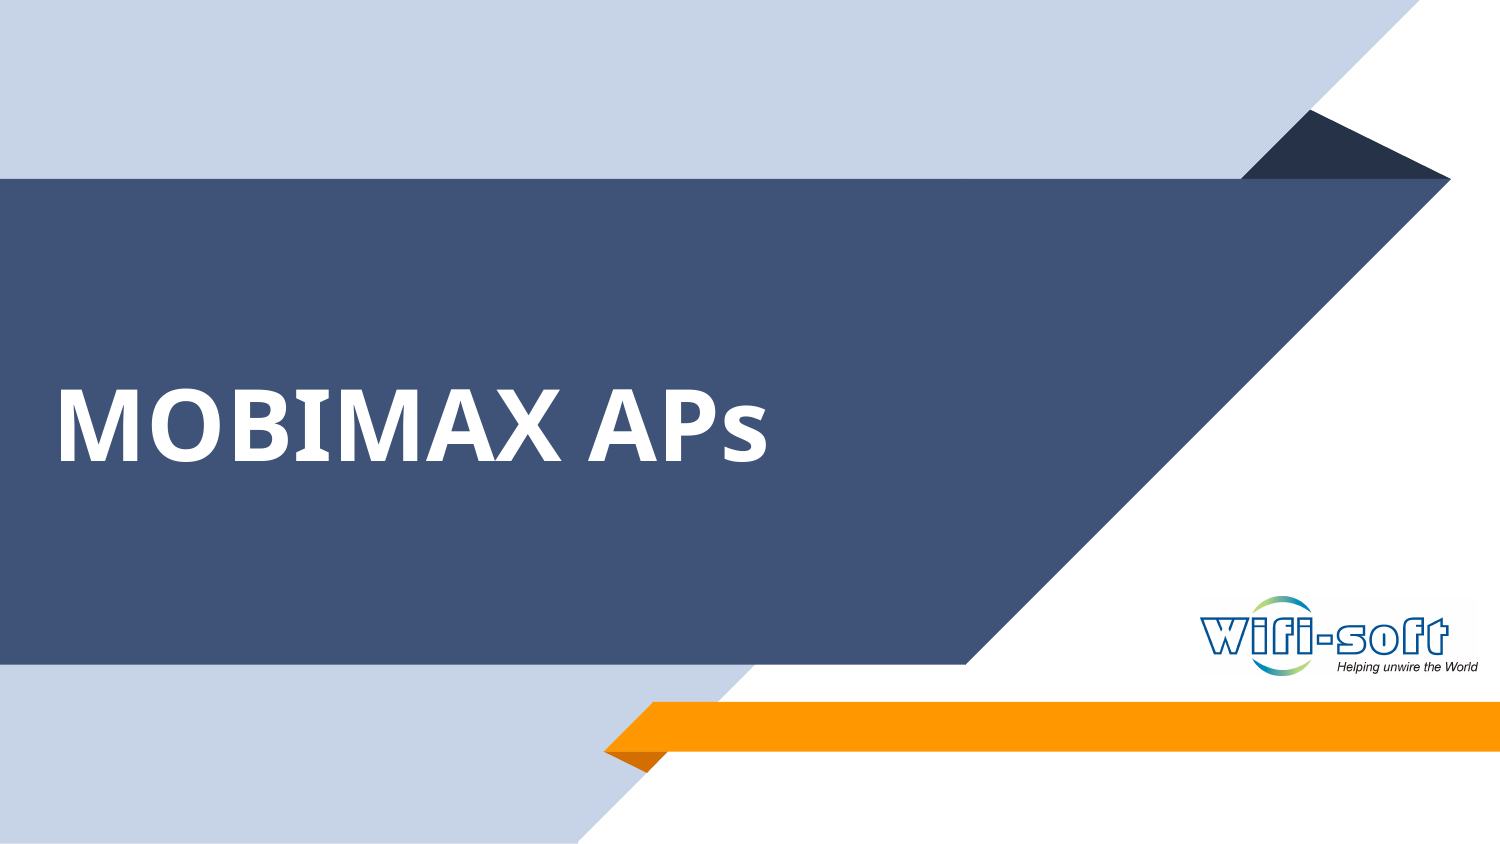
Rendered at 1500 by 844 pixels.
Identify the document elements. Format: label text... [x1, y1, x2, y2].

picture [1199, 596, 1478, 677]
title MOBIMAX APs [37, 178, 1113, 665]
